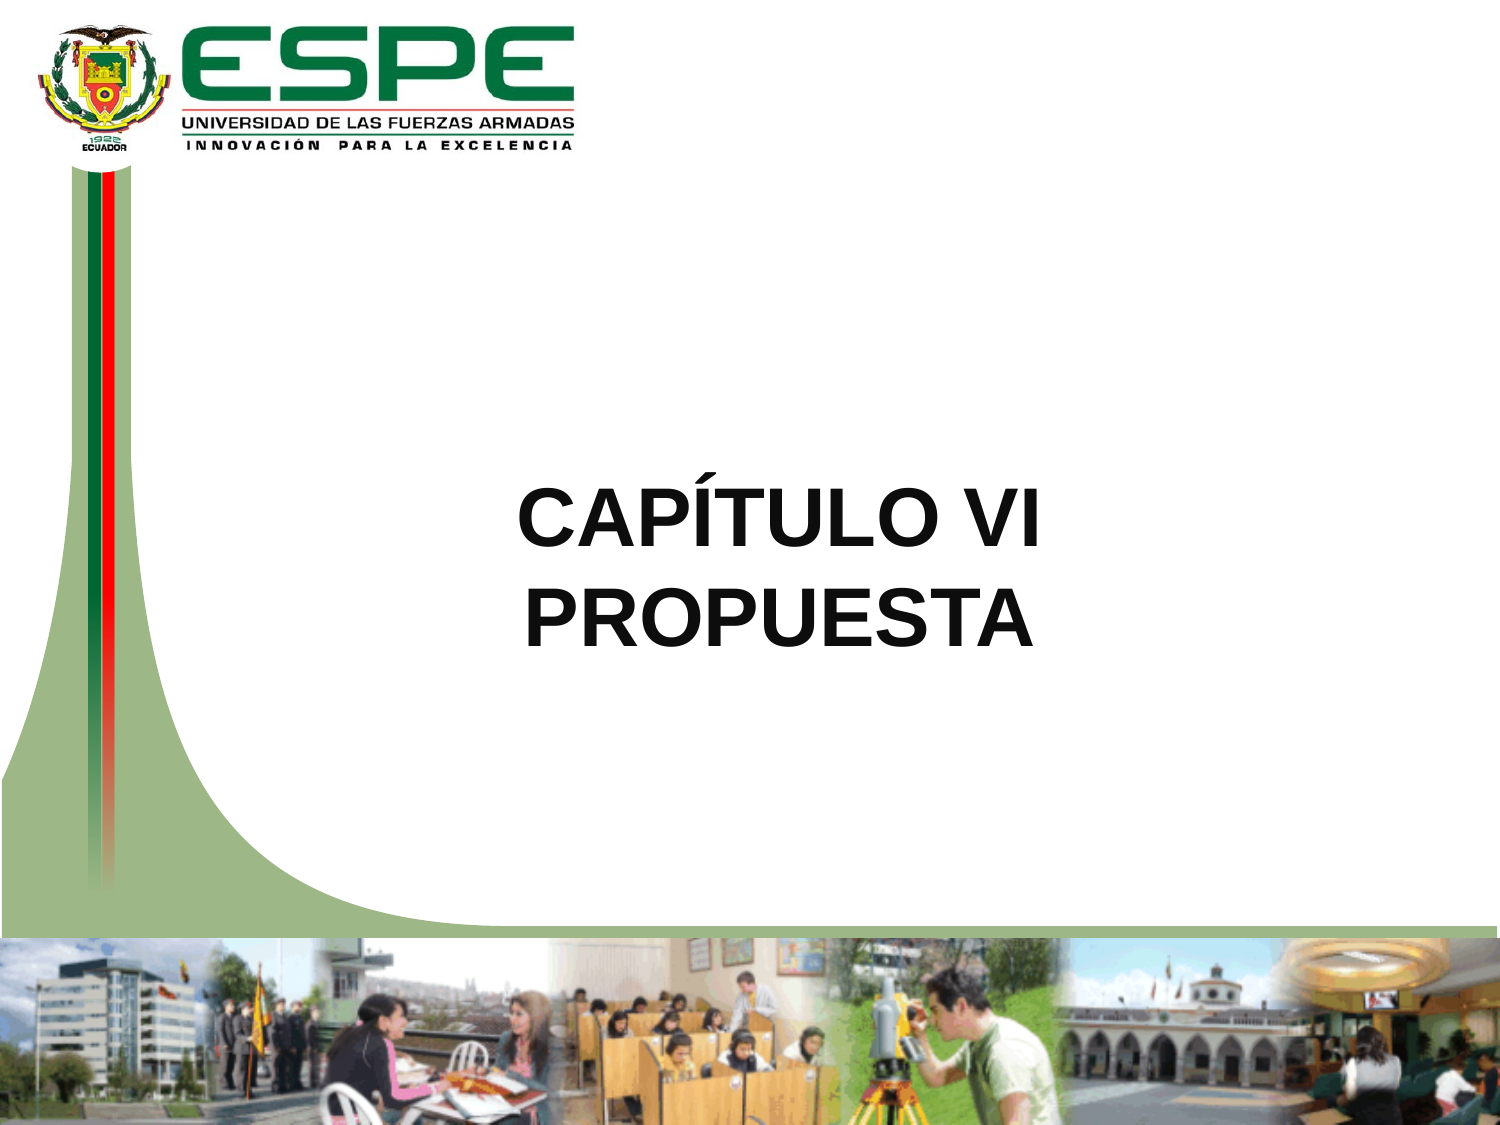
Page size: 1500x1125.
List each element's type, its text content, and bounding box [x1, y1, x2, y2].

text_box CAPÍTULO VI PROPUESTA [112, 456, 1447, 771]
picture [0, 938, 1500, 1125]
picture [17, 0, 585, 165]
